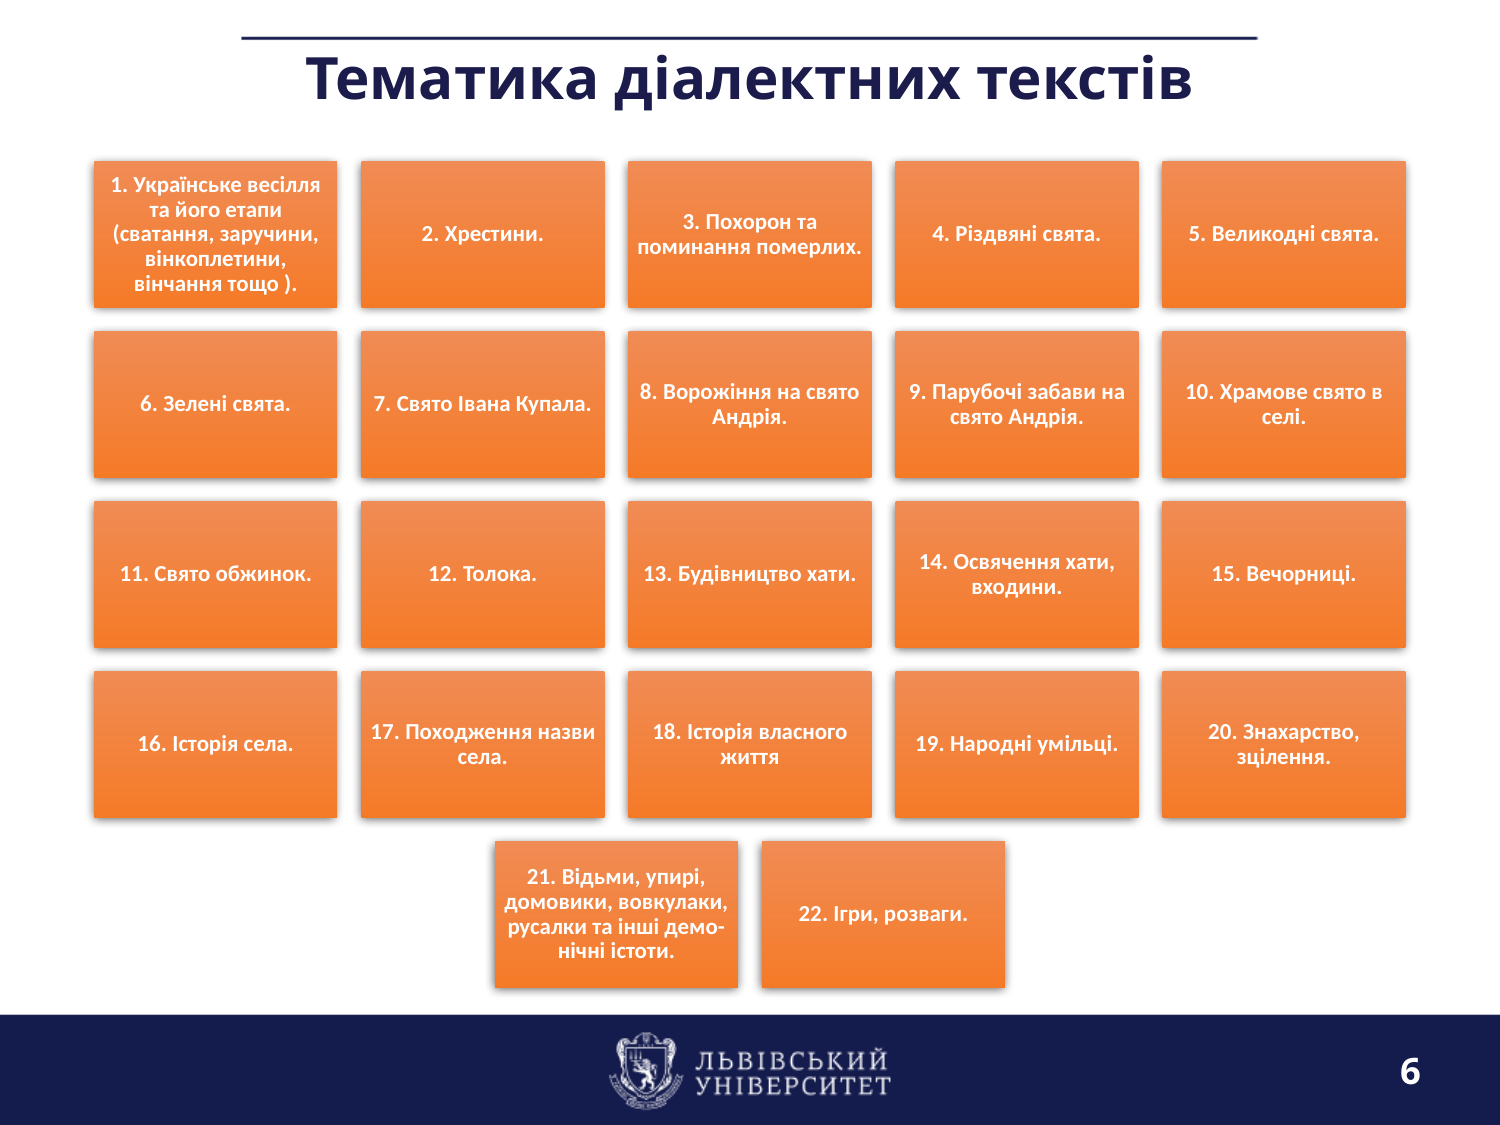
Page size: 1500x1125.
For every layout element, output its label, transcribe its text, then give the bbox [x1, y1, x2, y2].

picture [0, 0, 1500, 1125]
slide_number 6 [1098, 1041, 1436, 1102]
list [64, 161, 1436, 988]
title Тематика діалектних текстів [286, 35, 1213, 127]
